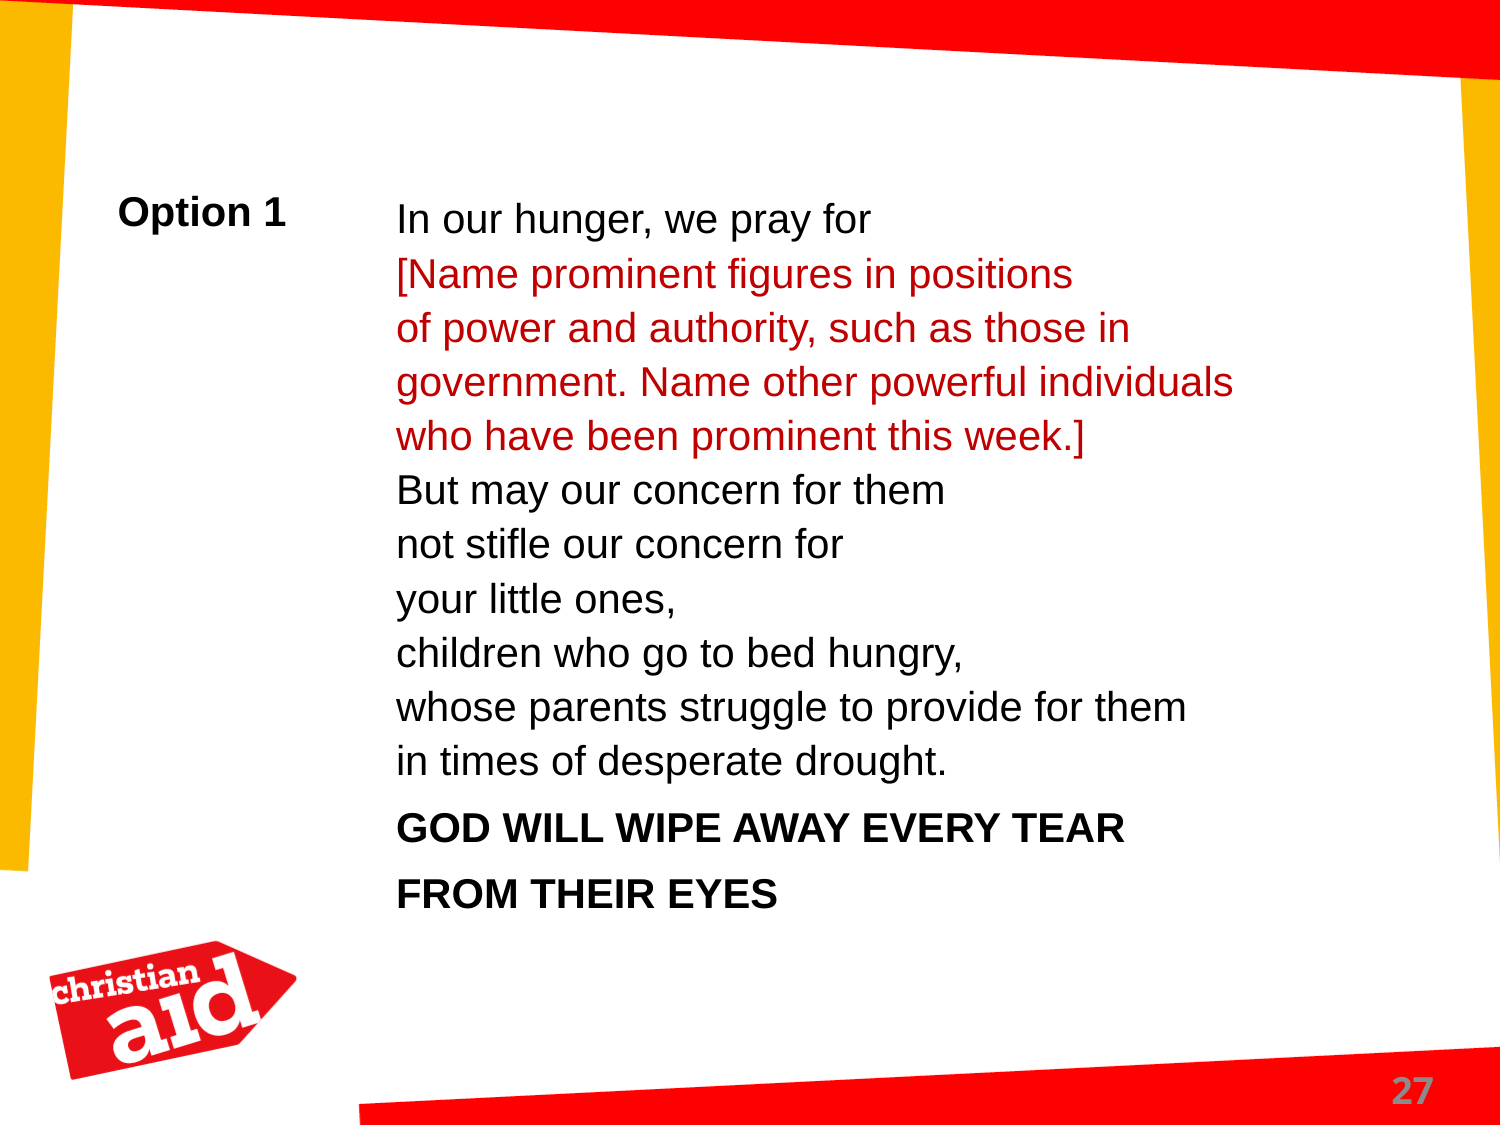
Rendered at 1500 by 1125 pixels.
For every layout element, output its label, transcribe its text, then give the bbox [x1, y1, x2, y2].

slide_number 27 [1272, 1049, 1450, 1125]
text_box Option 1 [102, 177, 1450, 243]
text_box In our hunger, we pray for [Name prominent figures in positions of power and authority, such as those in government. Name other powerful individuals who have been prominent this week.] But may our concern for them not stifle our concern for your little ones, children who go to bed hungry, whose parents struggle to provide for them in times of desperate drought. GOD WILL WIPE AWAY EVERY TEAR FROM THEIR EYES [381, 180, 1470, 925]
picture [0, 0, 1500, 1125]
